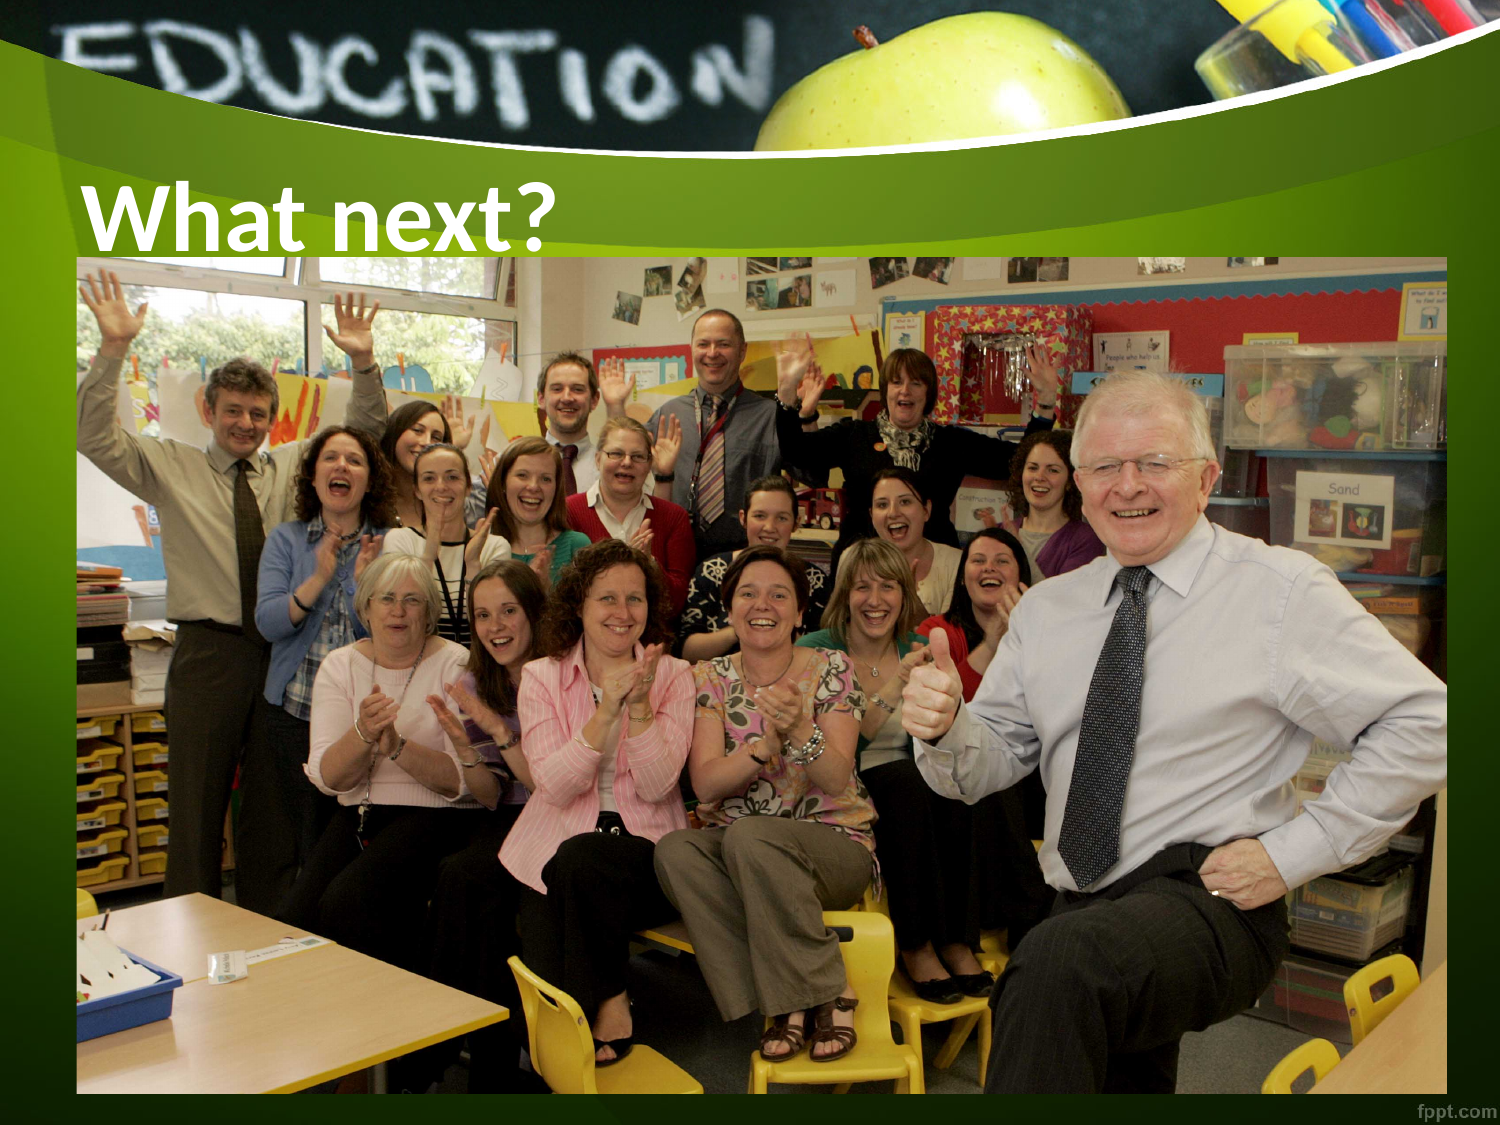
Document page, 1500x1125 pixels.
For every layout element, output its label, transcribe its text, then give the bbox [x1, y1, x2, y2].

picture [0, 0, 1500, 1125]
title What next? [64, 160, 1416, 262]
